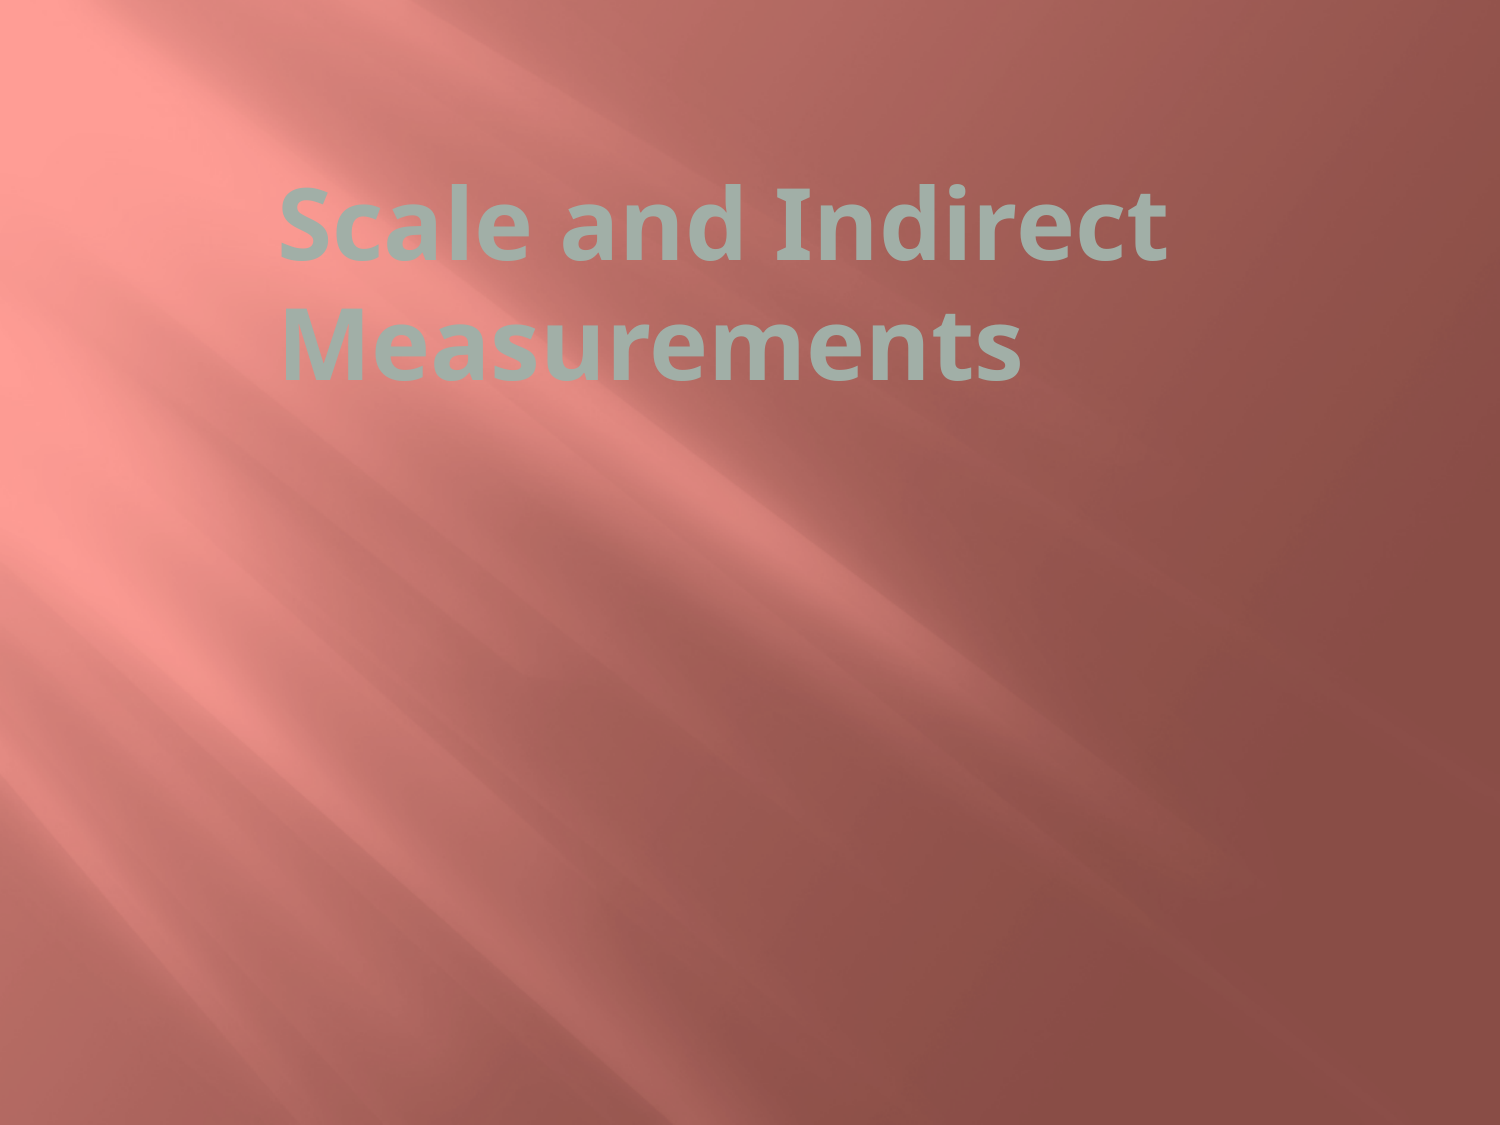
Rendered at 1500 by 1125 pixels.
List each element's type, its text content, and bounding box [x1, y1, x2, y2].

title Scale and Indirect Measurements [262, 99, 1425, 400]
